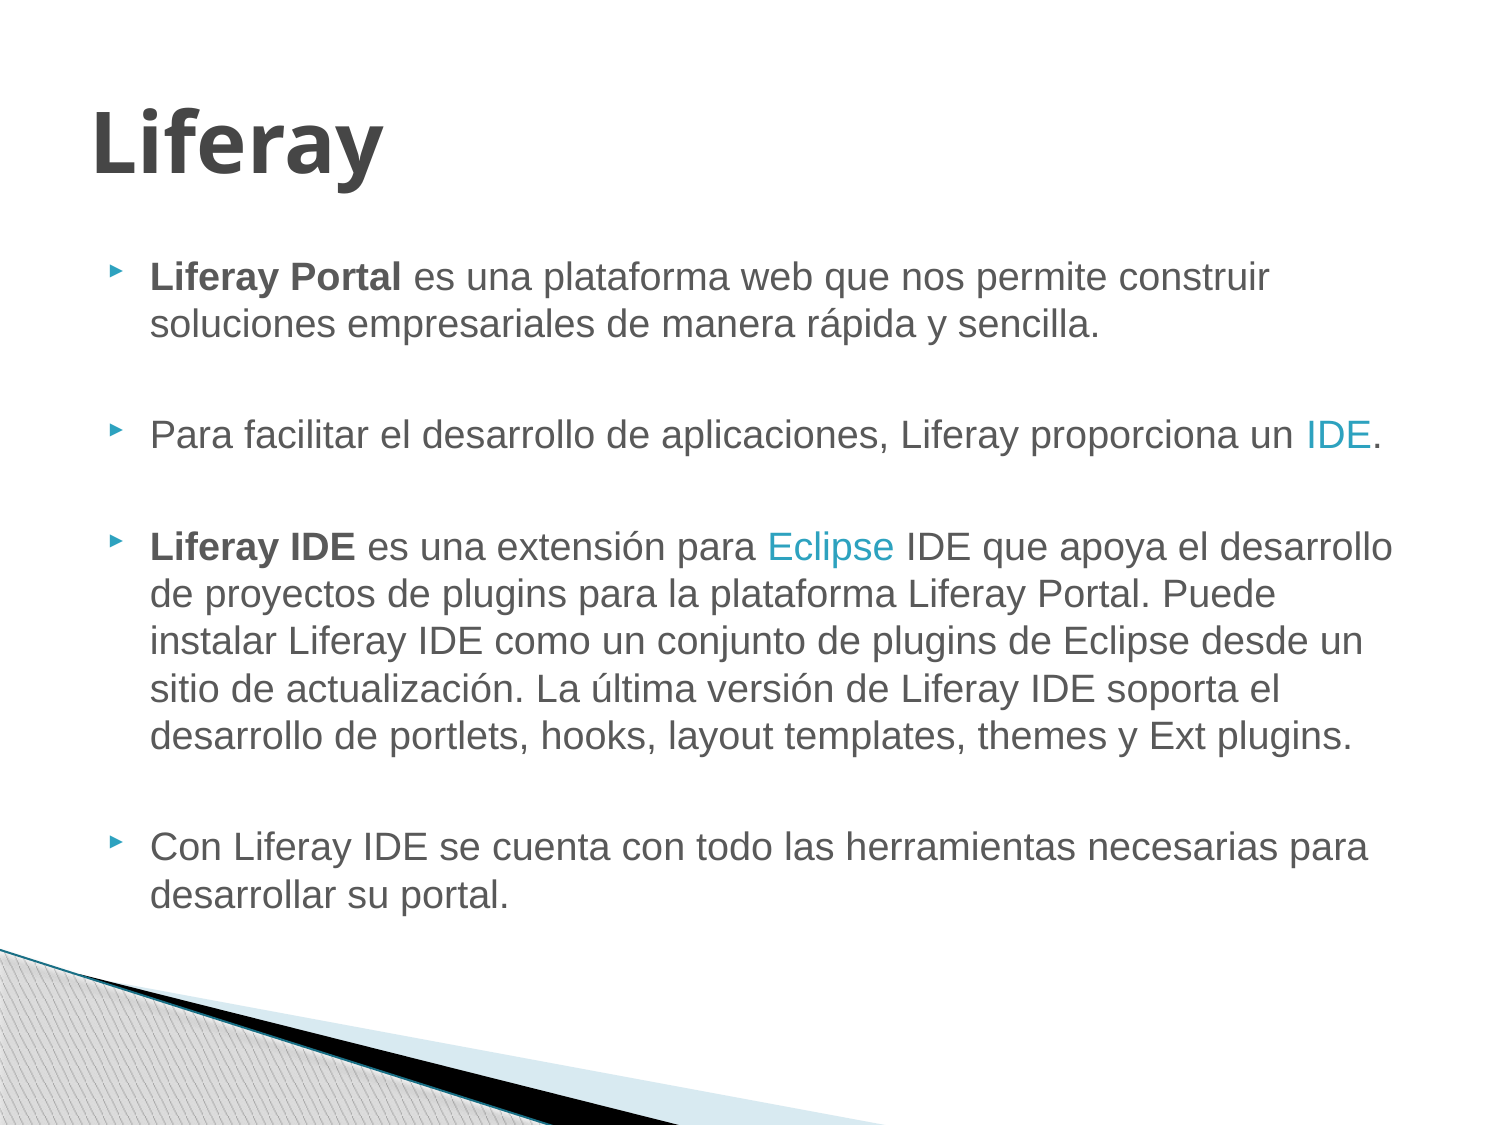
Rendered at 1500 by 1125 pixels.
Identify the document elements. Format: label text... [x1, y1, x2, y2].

list Liferay Portal es una plataforma web que nos permite construir soluciones empresariales de manera rápida y sencilla. Para facilitar el desarrollo de aplicaciones, Liferay proporciona un IDE. Liferay IDE es una extensión para Eclipse IDE que apoya el desarrollo de proyectos de plugins para la plataforma Liferay Portal. Puede instalar Liferay IDE como un conjunto de plugins de Eclipse desde un sitio de actualización. La última versión de Liferay IDE soporta el desarrollo de portlets, hooks, layout templates, themes y Ext plugins. Con Liferay IDE se cuenta con todo las herramientas necesarias para desarrollar su portal. [75, 243, 1430, 997]
title Liferay [75, 45, 1425, 233]
